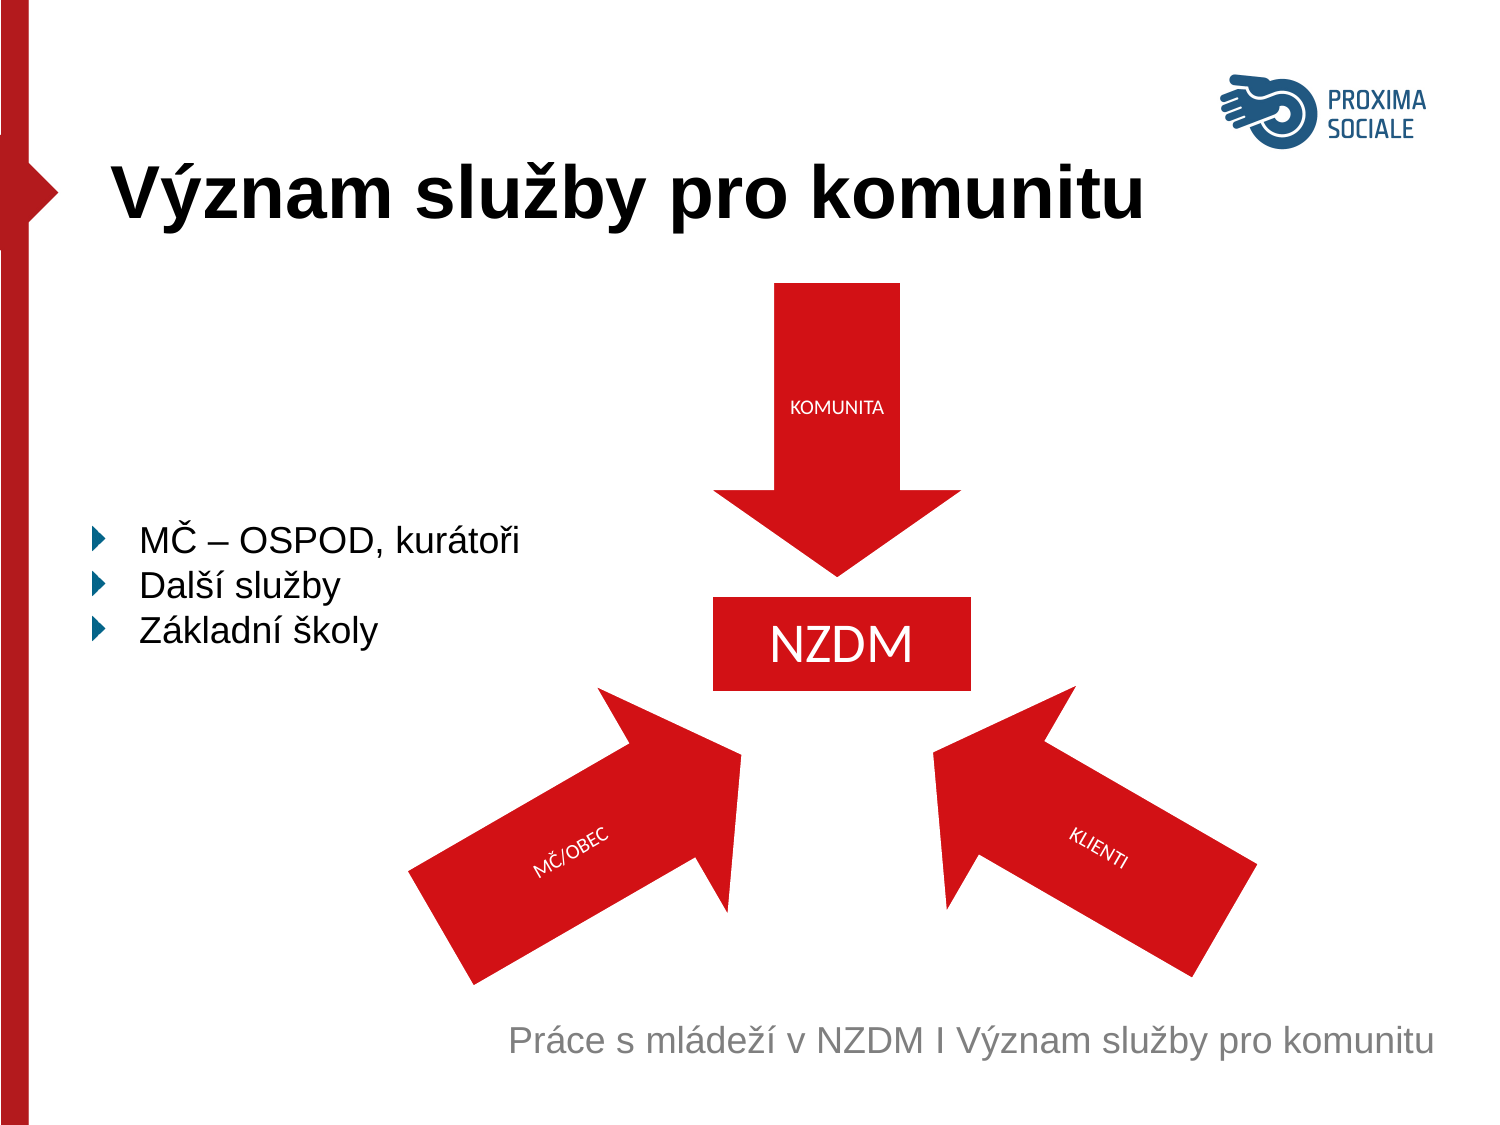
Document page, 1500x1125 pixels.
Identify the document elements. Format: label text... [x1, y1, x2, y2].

text_box Práce s mládeží v NZDM Ι Význam služby pro komunitu [125, 988, 1450, 1069]
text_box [176, 433, 1050, 693]
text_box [231, 275, 1293, 1045]
text_box MČ – OSPOD, kurátoři Další služby Základní školy [77, 614, 176, 659]
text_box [62, 136, 1383, 614]
picture [0, 0, 1500, 1125]
